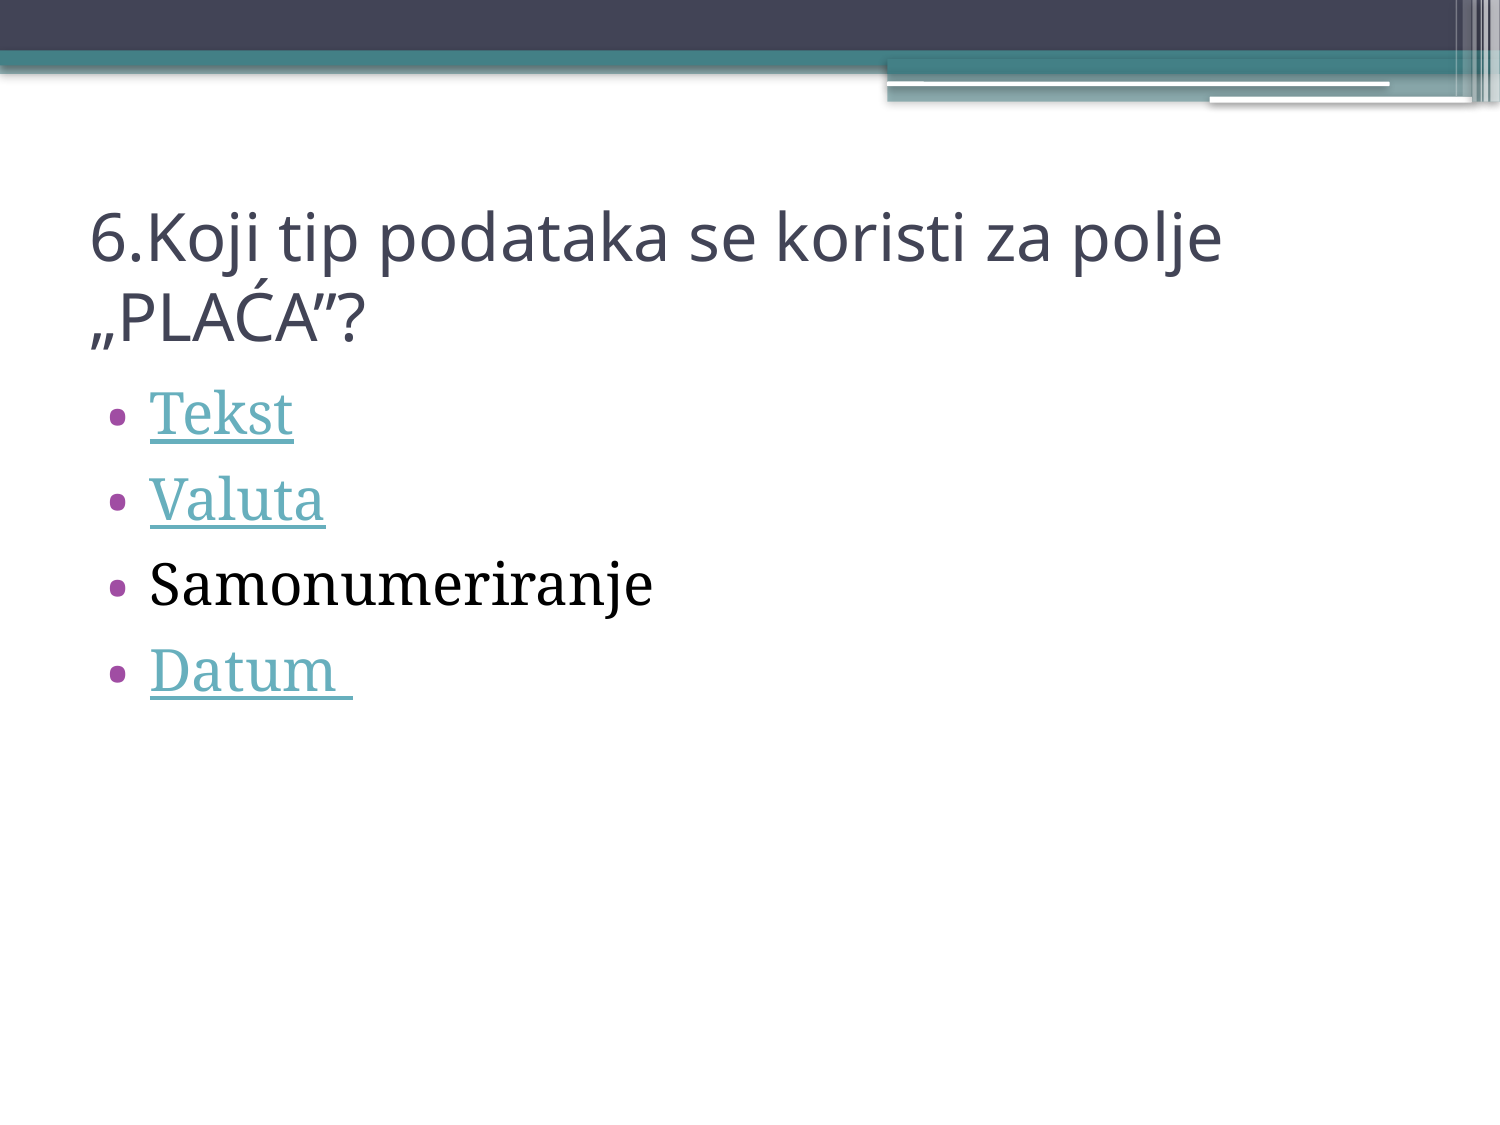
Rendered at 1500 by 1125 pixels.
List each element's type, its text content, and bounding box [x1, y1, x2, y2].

title 6.Koji tip podataka se koristi za polje „PLAĆA”? [75, 187, 1425, 363]
list Tekst Valuta Samonumeriranje Datum [75, 368, 1425, 1079]
